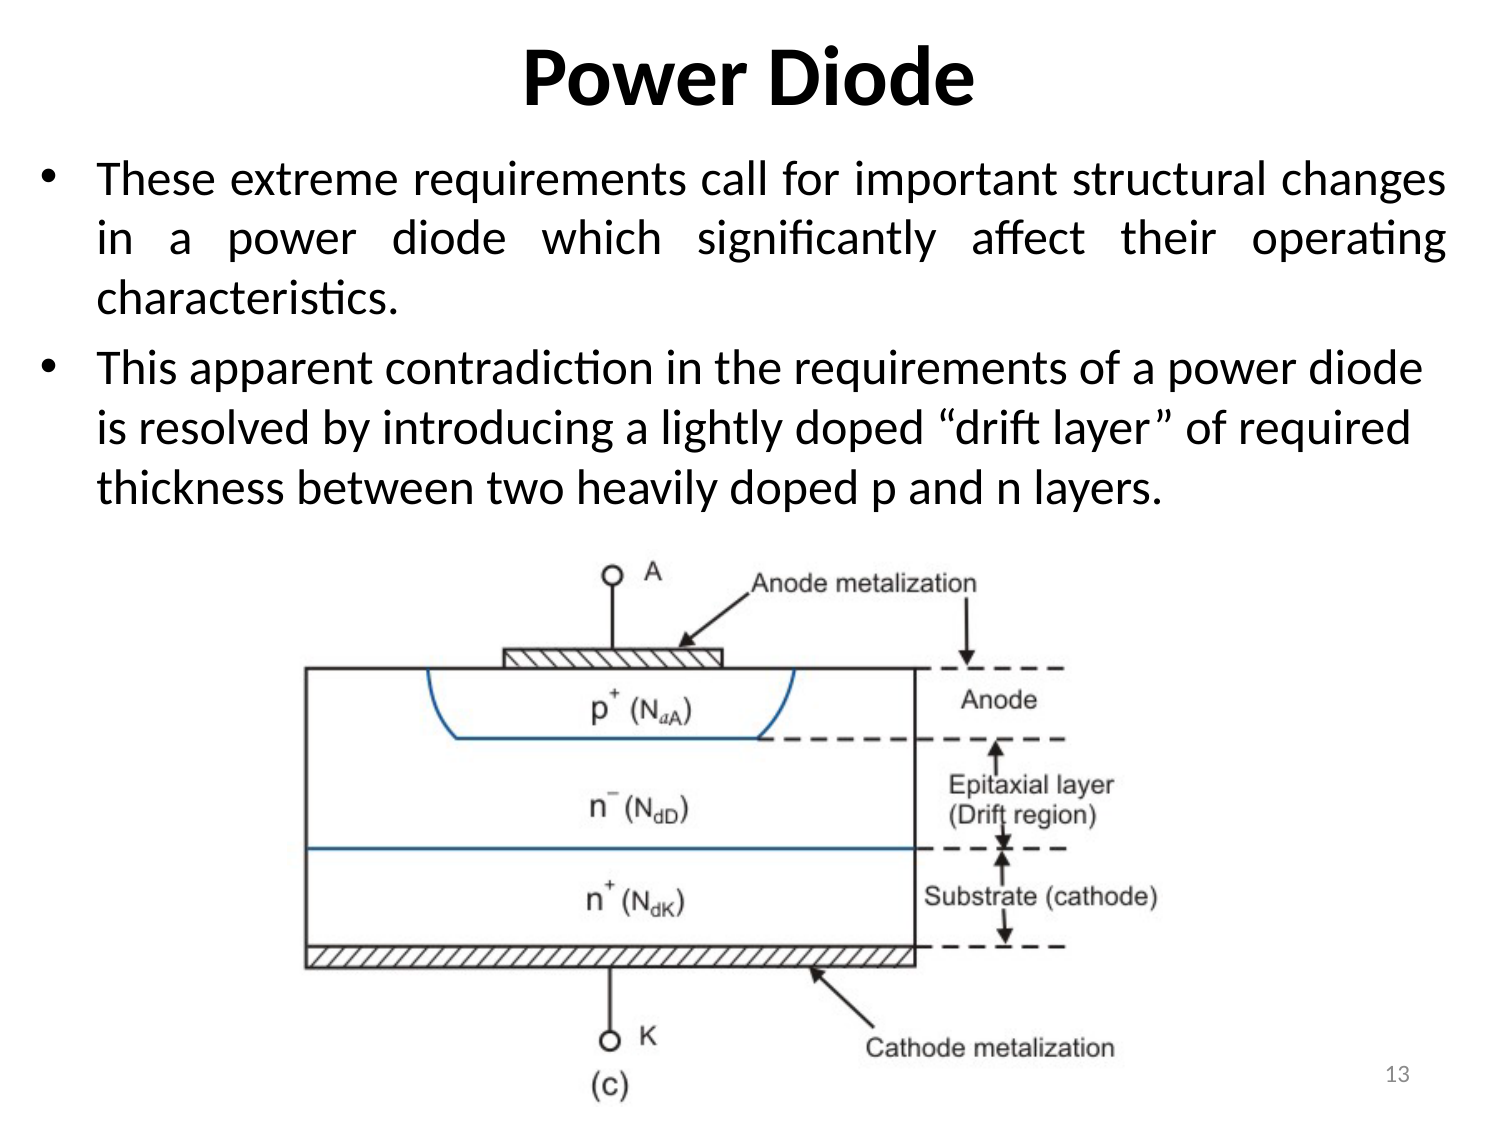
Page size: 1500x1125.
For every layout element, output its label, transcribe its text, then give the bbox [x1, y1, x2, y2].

list These extreme requirements call for important structural changes in a power diode which significantly affect their operating characteristics. This apparent contradiction in the requirements of a power diode is resolved by introducing a lightly doped “drift layer” of required thickness between two heavily doped p and n layers. [24, 137, 1463, 880]
picture [287, 549, 1164, 1107]
slide_number 13 [1168, 1042, 1425, 1103]
title Power Diode [75, 12, 1425, 130]
